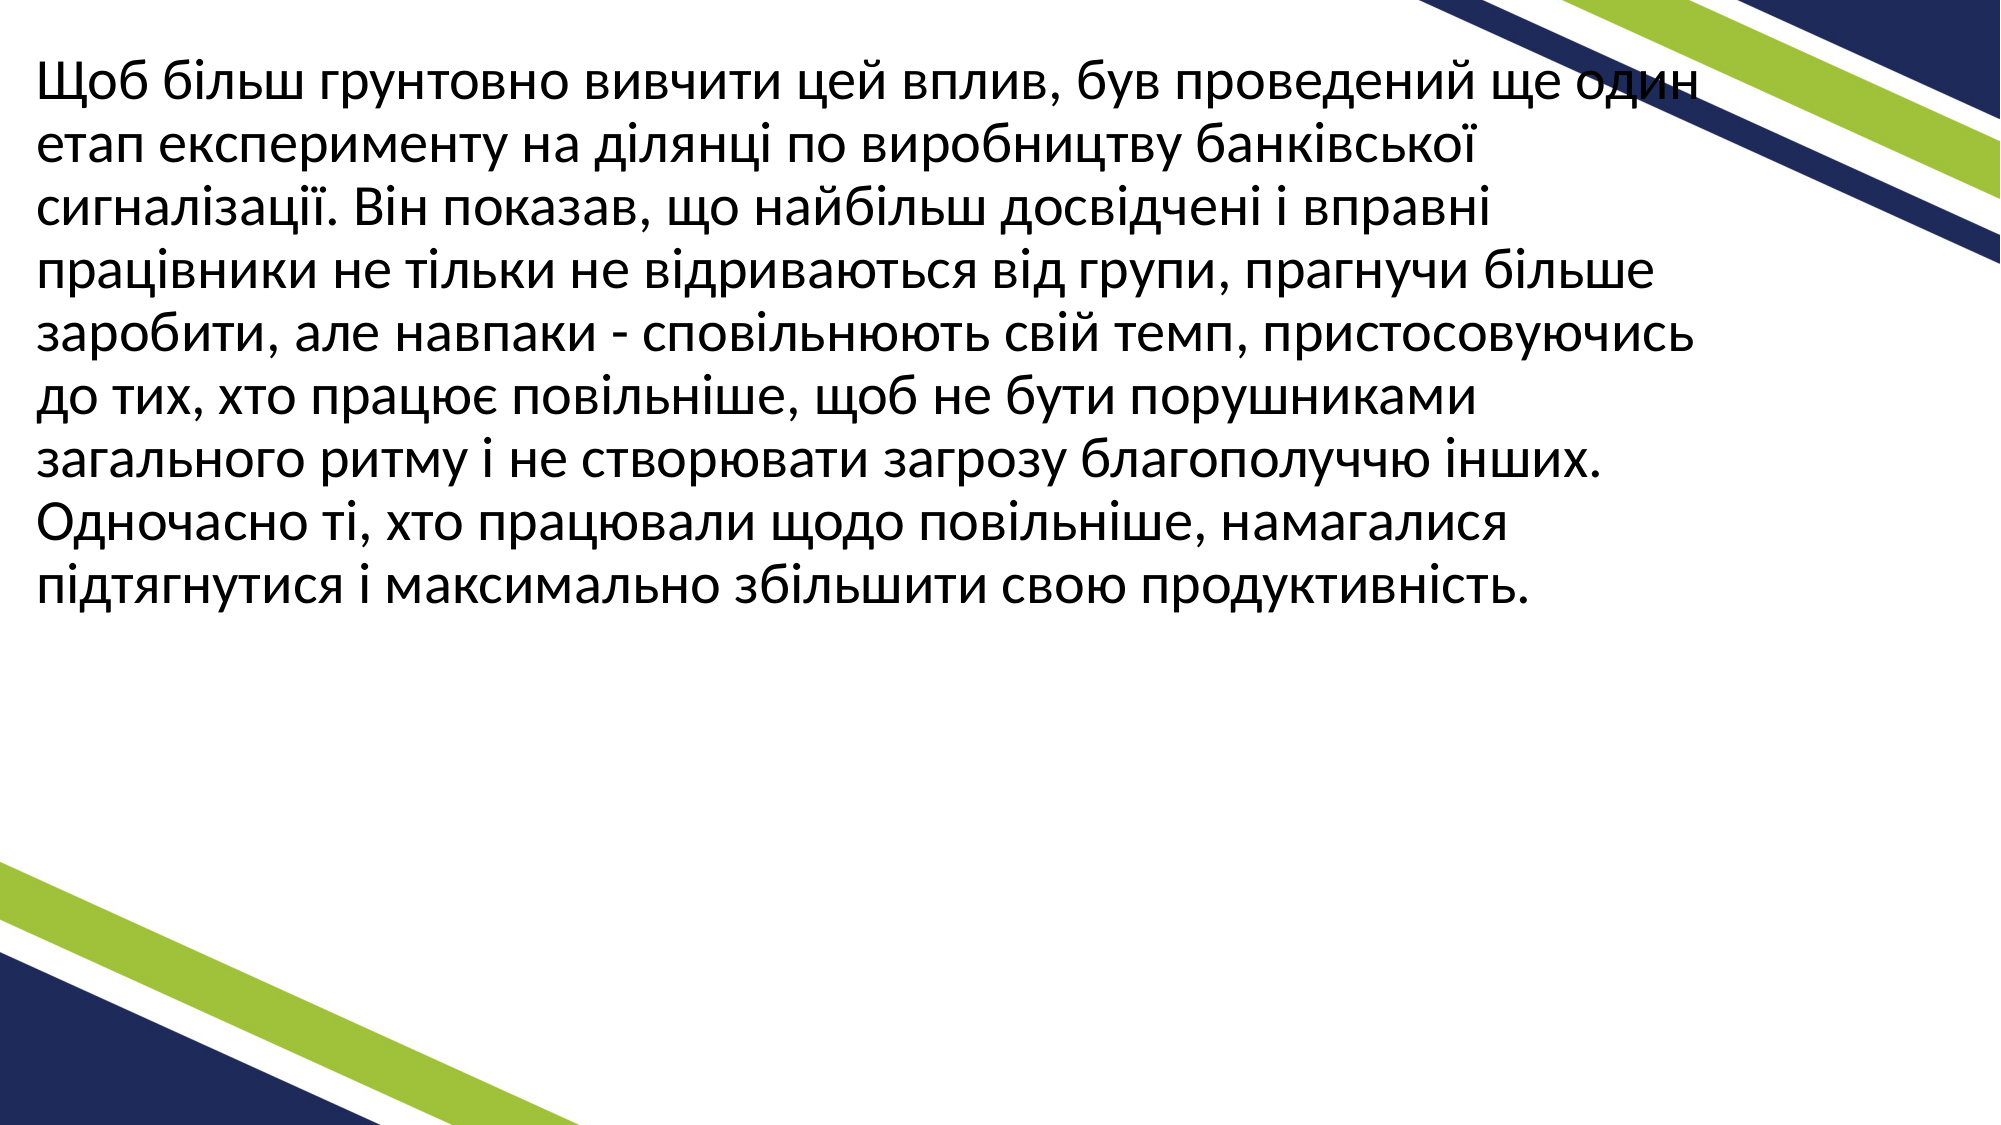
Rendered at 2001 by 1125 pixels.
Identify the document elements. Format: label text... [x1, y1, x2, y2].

picture [0, 0, 2000, 1125]
list Щоб більш грунтовно вивчити цей вплив, був проведений ще один етап експерименту на ділянці по виробництву банківської сигналізації. Він показав, що найбільш досвідчені і вправні працівники не тільки не відриваються від групи, прагнучи більше заробити, але навпаки - сповільнюють свій темп, пристосовуючись до тих, хто працює повільніше, щоб не бути порушниками загального ритму і не створювати загрозу благополуччю інших. Одночасно ті, хто працювали щодо повільніше, намагалися підтягнутися і максимально збільшити свою продуктивність. [21, 41, 1747, 756]
